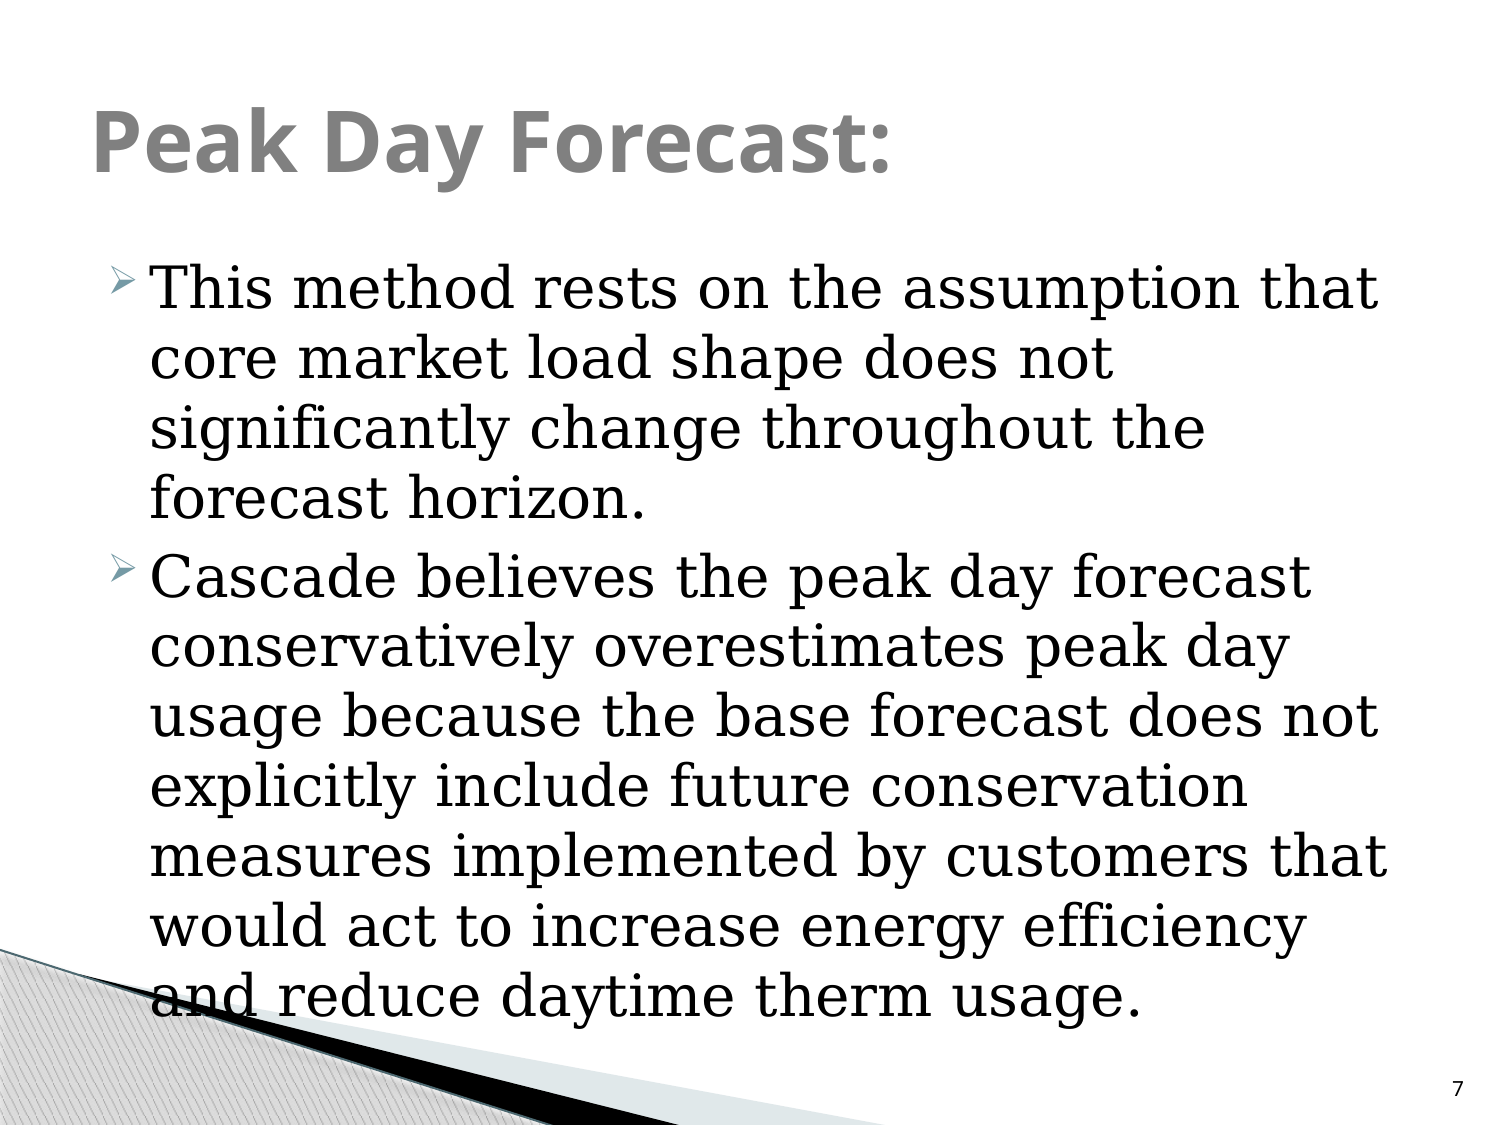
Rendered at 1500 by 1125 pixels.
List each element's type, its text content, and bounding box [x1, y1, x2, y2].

title Peak Day Forecast: [75, 45, 1425, 233]
slide_number 7 [1418, 1051, 1479, 1112]
list This method rests on the assumption that core market load shape does not significantly change throughout the forecast horizon. Cascade believes the peak day forecast conservatively overestimates peak day usage because the base forecast does not explicitly include future conservation measures implemented by customers that would act to increase energy efficiency and reduce daytime therm usage. [75, 243, 1425, 986]
